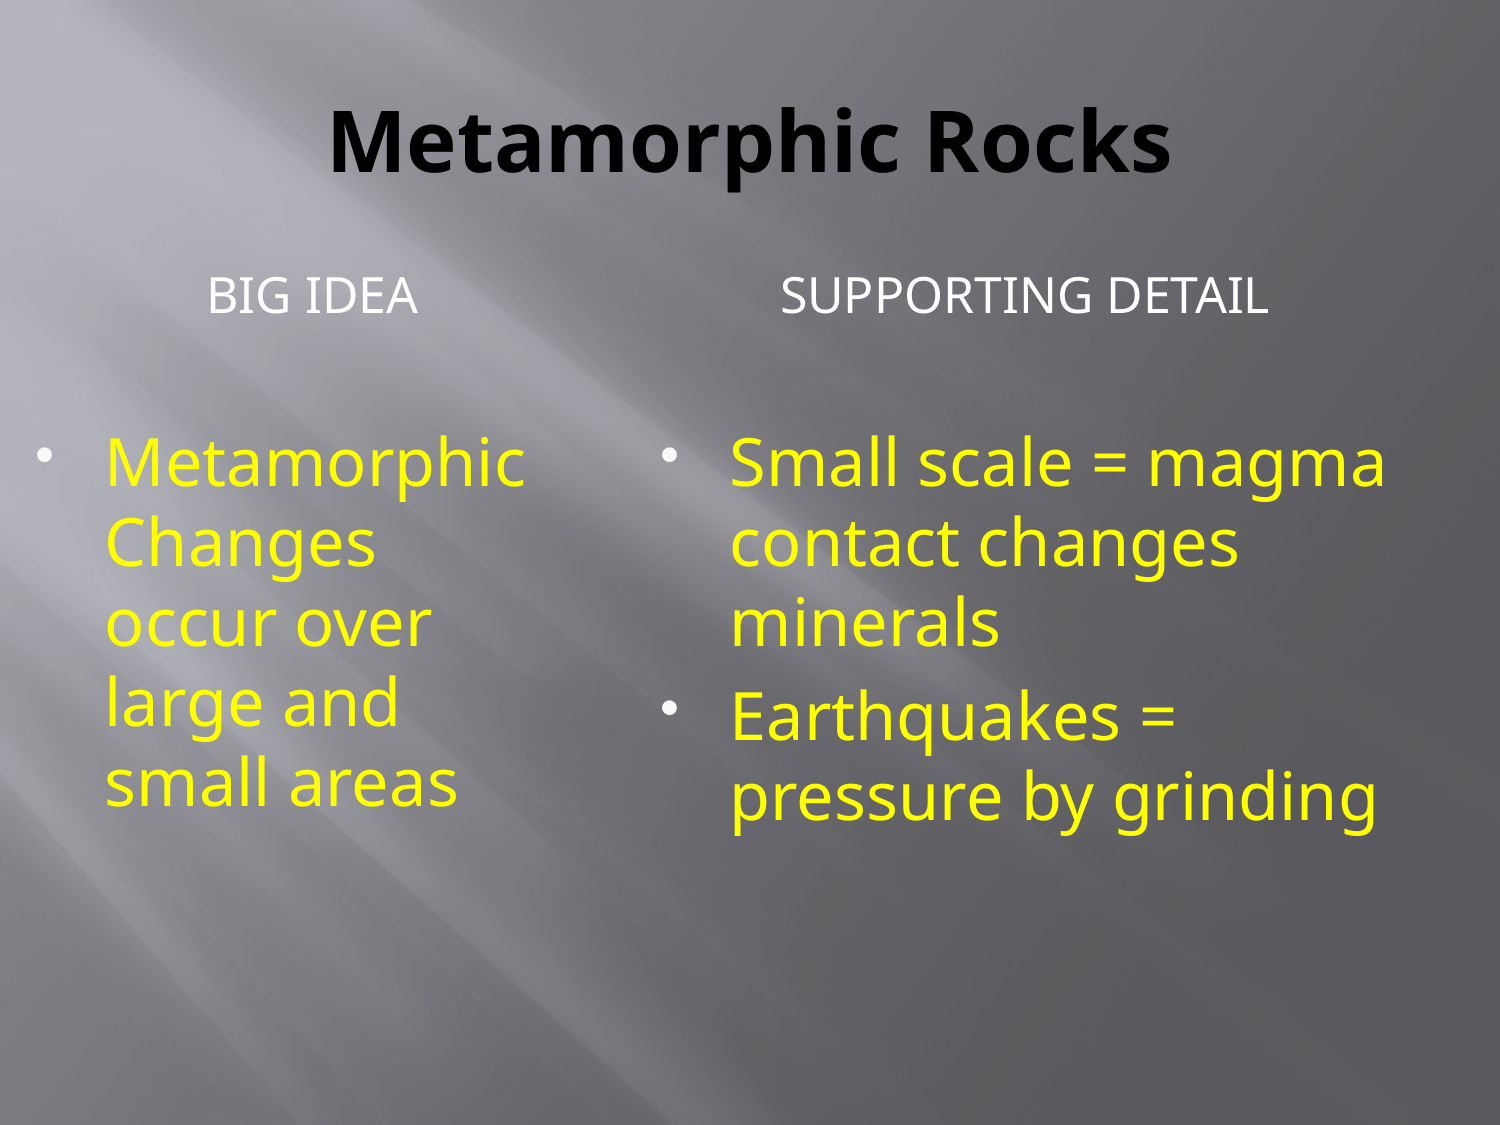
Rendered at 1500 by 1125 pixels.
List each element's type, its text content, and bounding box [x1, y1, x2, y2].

list Big Idea [75, 249, 550, 338]
list Supporting Detail [624, 249, 1426, 338]
title Metamorphic Rocks [75, 44, 1425, 233]
list Metamorphic Changes occur over large and small areas [0, 412, 550, 1085]
list Small scale = magma contact changes minerals Earthquakes = pressure by grinding [624, 412, 1426, 1085]
